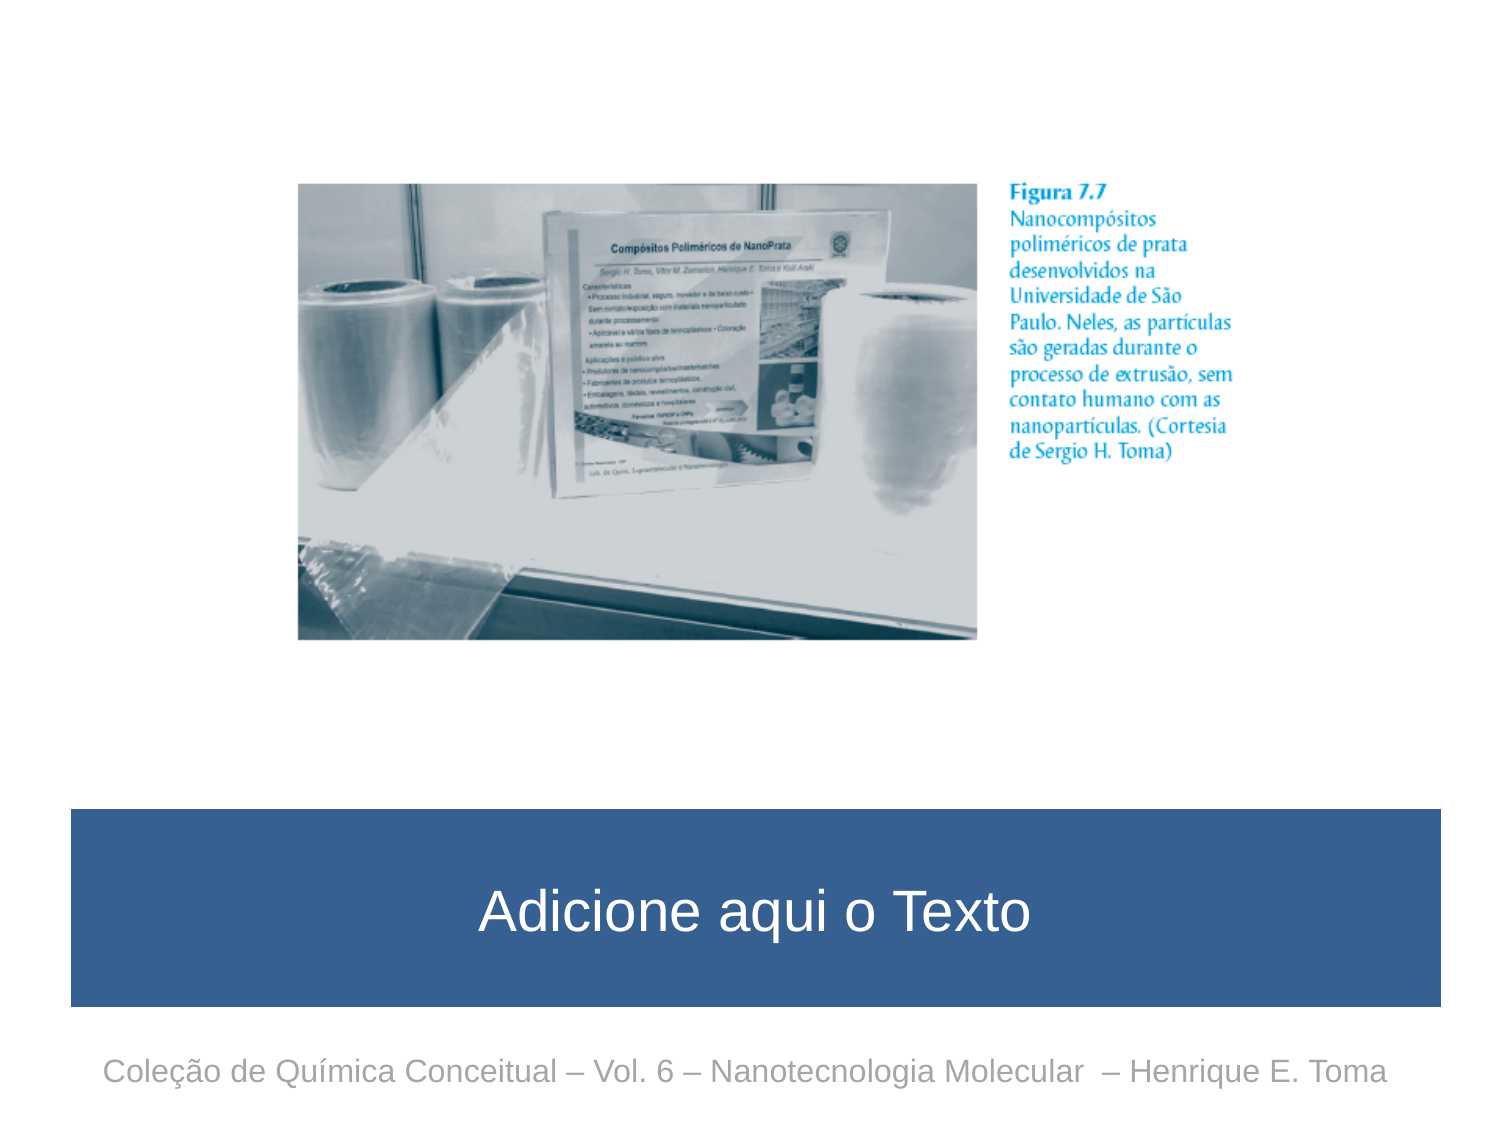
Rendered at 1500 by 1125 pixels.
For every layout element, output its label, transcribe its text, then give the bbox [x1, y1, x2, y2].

picture [267, 148, 1245, 656]
footer Coleção de Química Conceitual – Vol. 6 – Nanotecnologia Molecular – Henrique E. Toma [0, 1042, 1500, 1103]
text_box Adicione aqui o Texto [70, 808, 1442, 1008]
